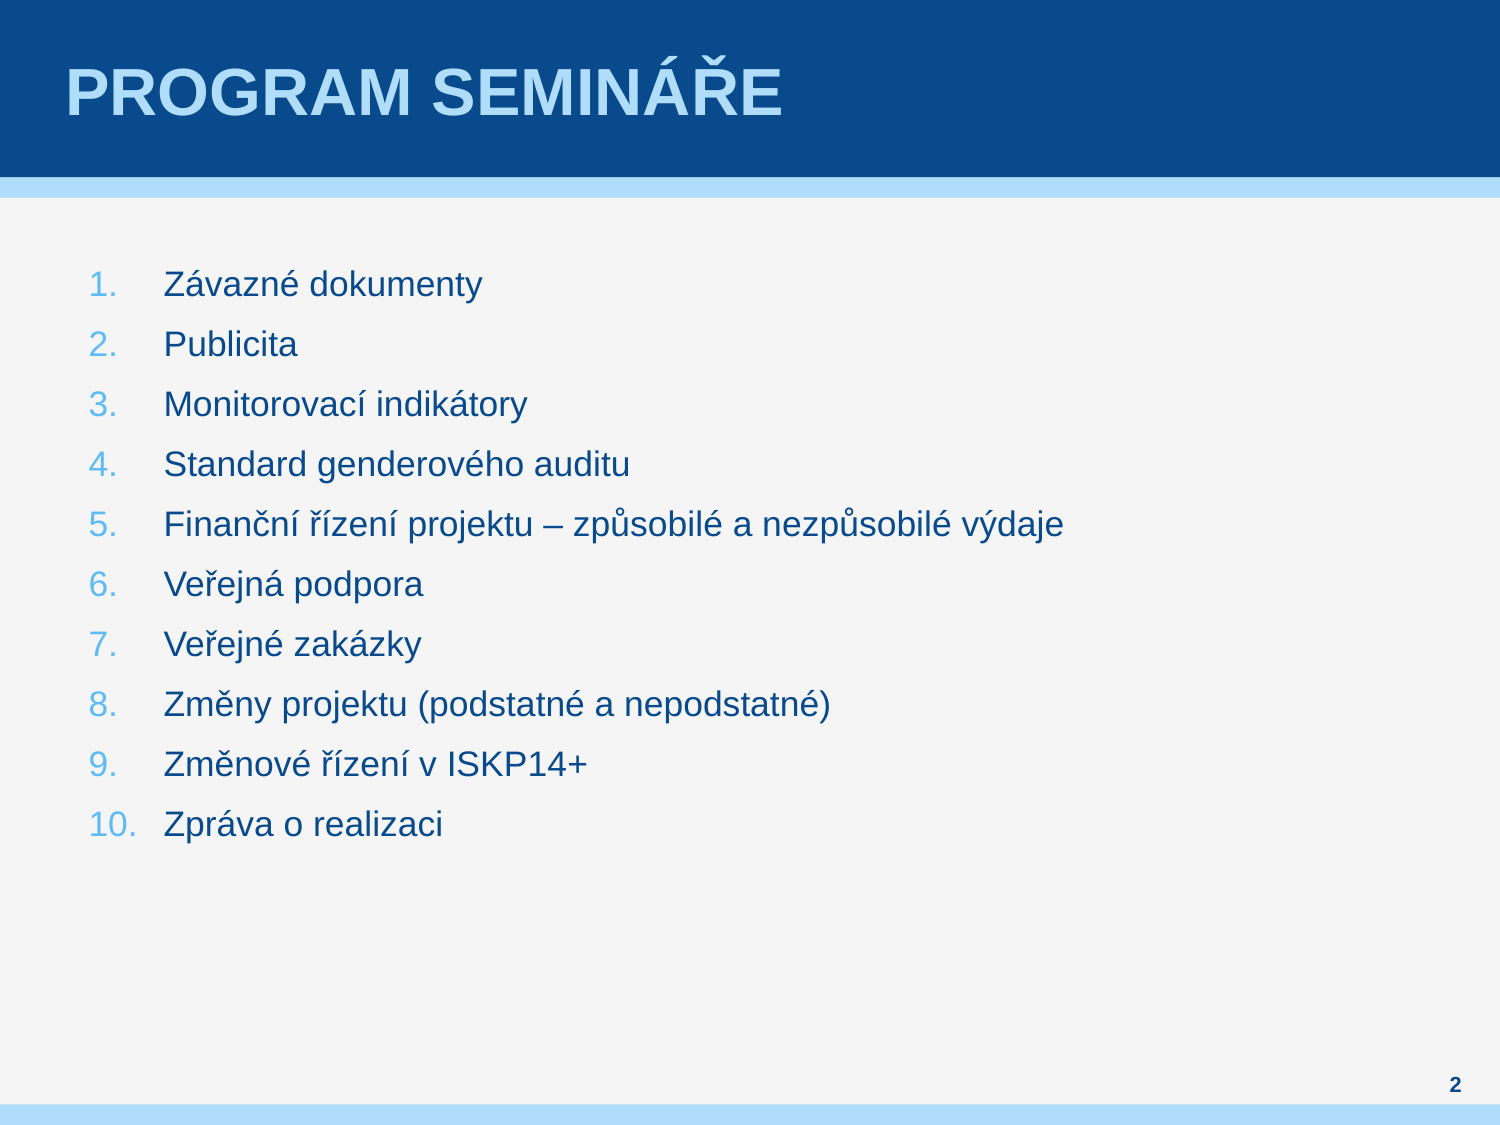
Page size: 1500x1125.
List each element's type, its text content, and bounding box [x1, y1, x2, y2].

list Závazné dokumenty Publicita Monitorovací indikátory Standard genderového auditu Finanční řízení projektu – způsobilé a nezpůsobilé výdaje Veřejná podpora Veřejné zakázky Změny projektu (podstatné a nepodstatné) Změnové řízení v ISKP14+ Zpráva o realizaci [88, 243, 1459, 1059]
title Program semináře [59, 0, 1441, 178]
slide_number 2 [1417, 1068, 1495, 1099]
